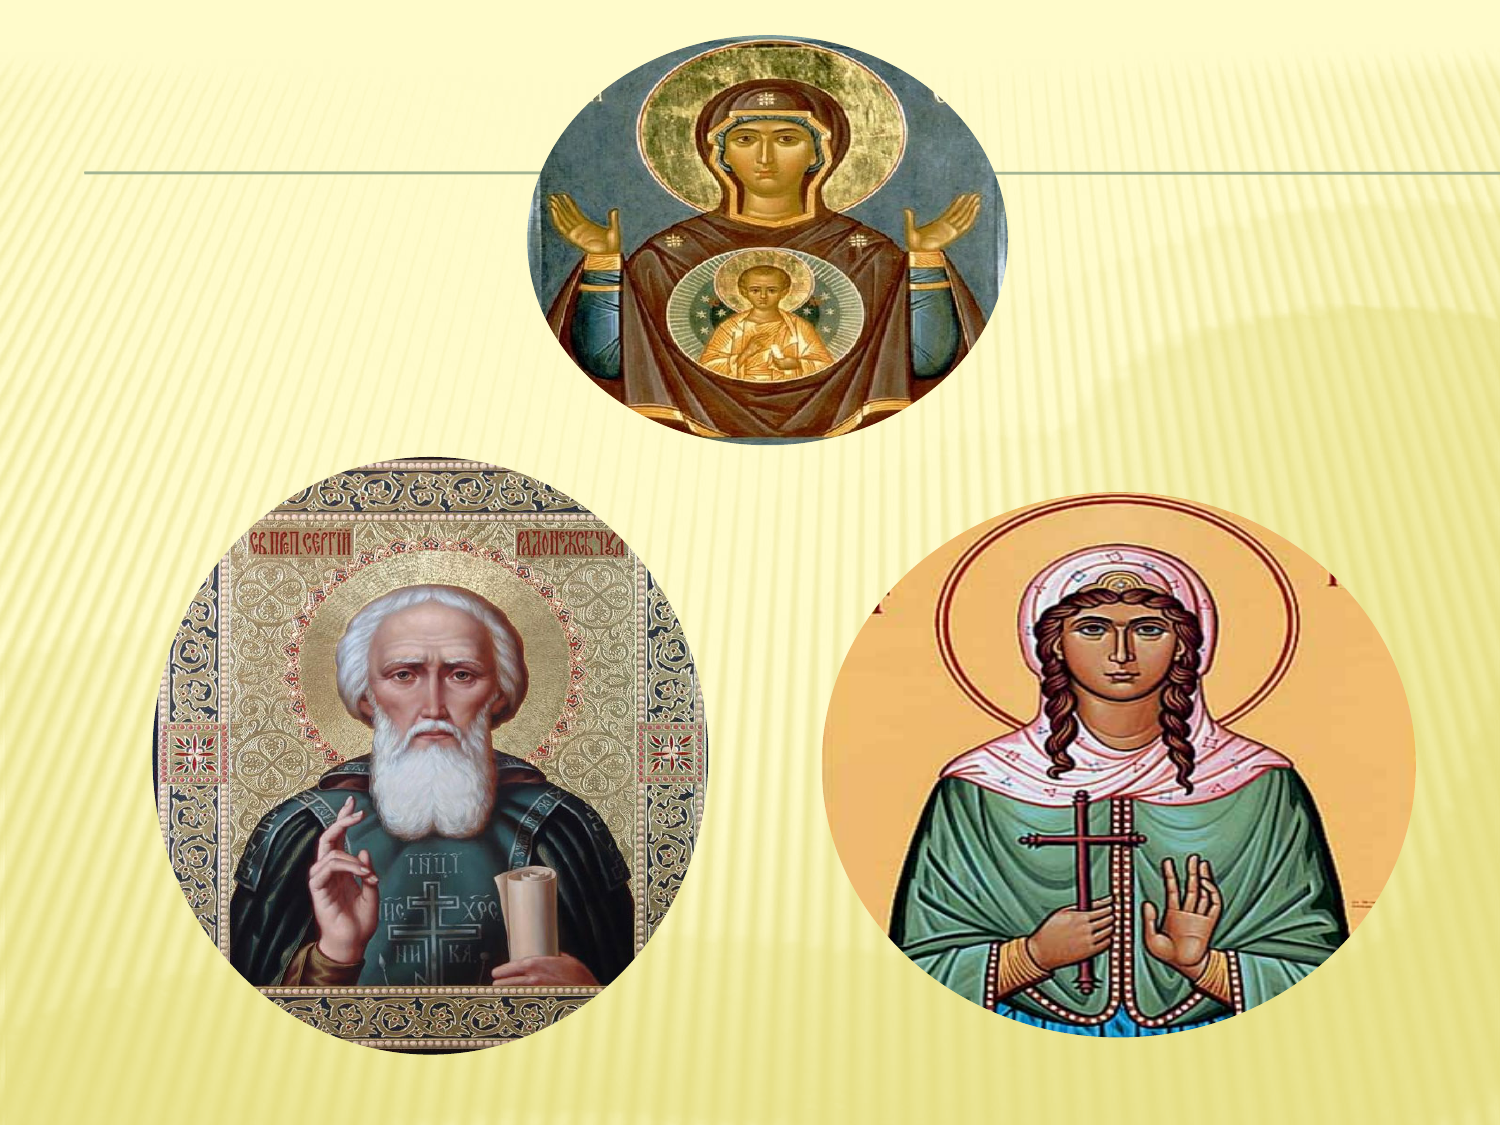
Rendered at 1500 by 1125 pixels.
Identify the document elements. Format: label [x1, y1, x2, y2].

list [152, 456, 709, 1055]
list [821, 491, 1417, 1038]
picture [526, 34, 1009, 446]
